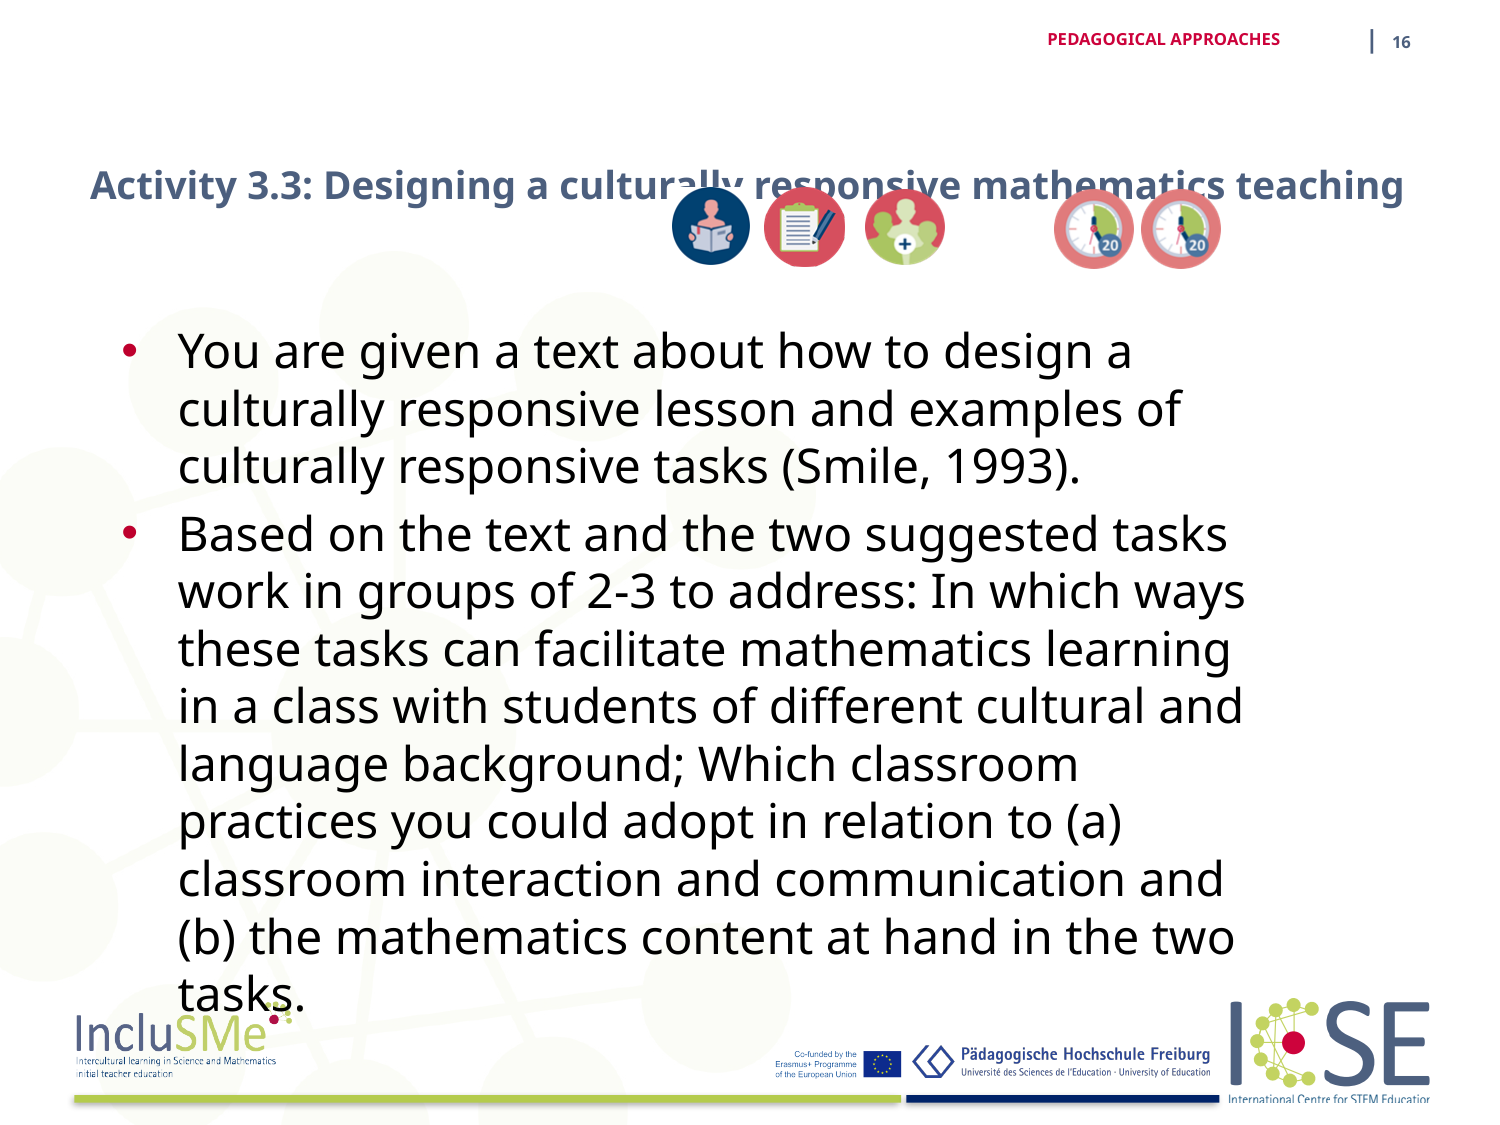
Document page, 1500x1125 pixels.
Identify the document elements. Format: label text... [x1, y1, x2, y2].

picture [74, 1000, 293, 1084]
picture [1141, 189, 1221, 269]
title Activity 3.3: Designing a culturally responsive mathematics teaching [75, 131, 1425, 238]
picture [1054, 189, 1135, 269]
picture [865, 189, 946, 265]
picture [764, 187, 845, 267]
picture [912, 1056, 1210, 1078]
picture [773, 1056, 902, 1080]
picture [672, 187, 751, 265]
list You are given a text about how to design a culturally responsive lesson and examples of culturally responsive tasks (Smile, 1993). Based on the text and the two suggested tasks work in groups of 2-3 to address: In which ways these tasks can facilitate mathematics learning in a class with students of different cultural and language background; Which classroom practices you could adopt in relation to (a) classroom interaction and communication and (b) the mathematics content at hand in the two tasks. [106, 313, 1271, 1056]
slide_number | 16 [1382, 9, 1427, 69]
footer PEDAGOGICAL APPROACHES [946, 9, 1382, 69]
